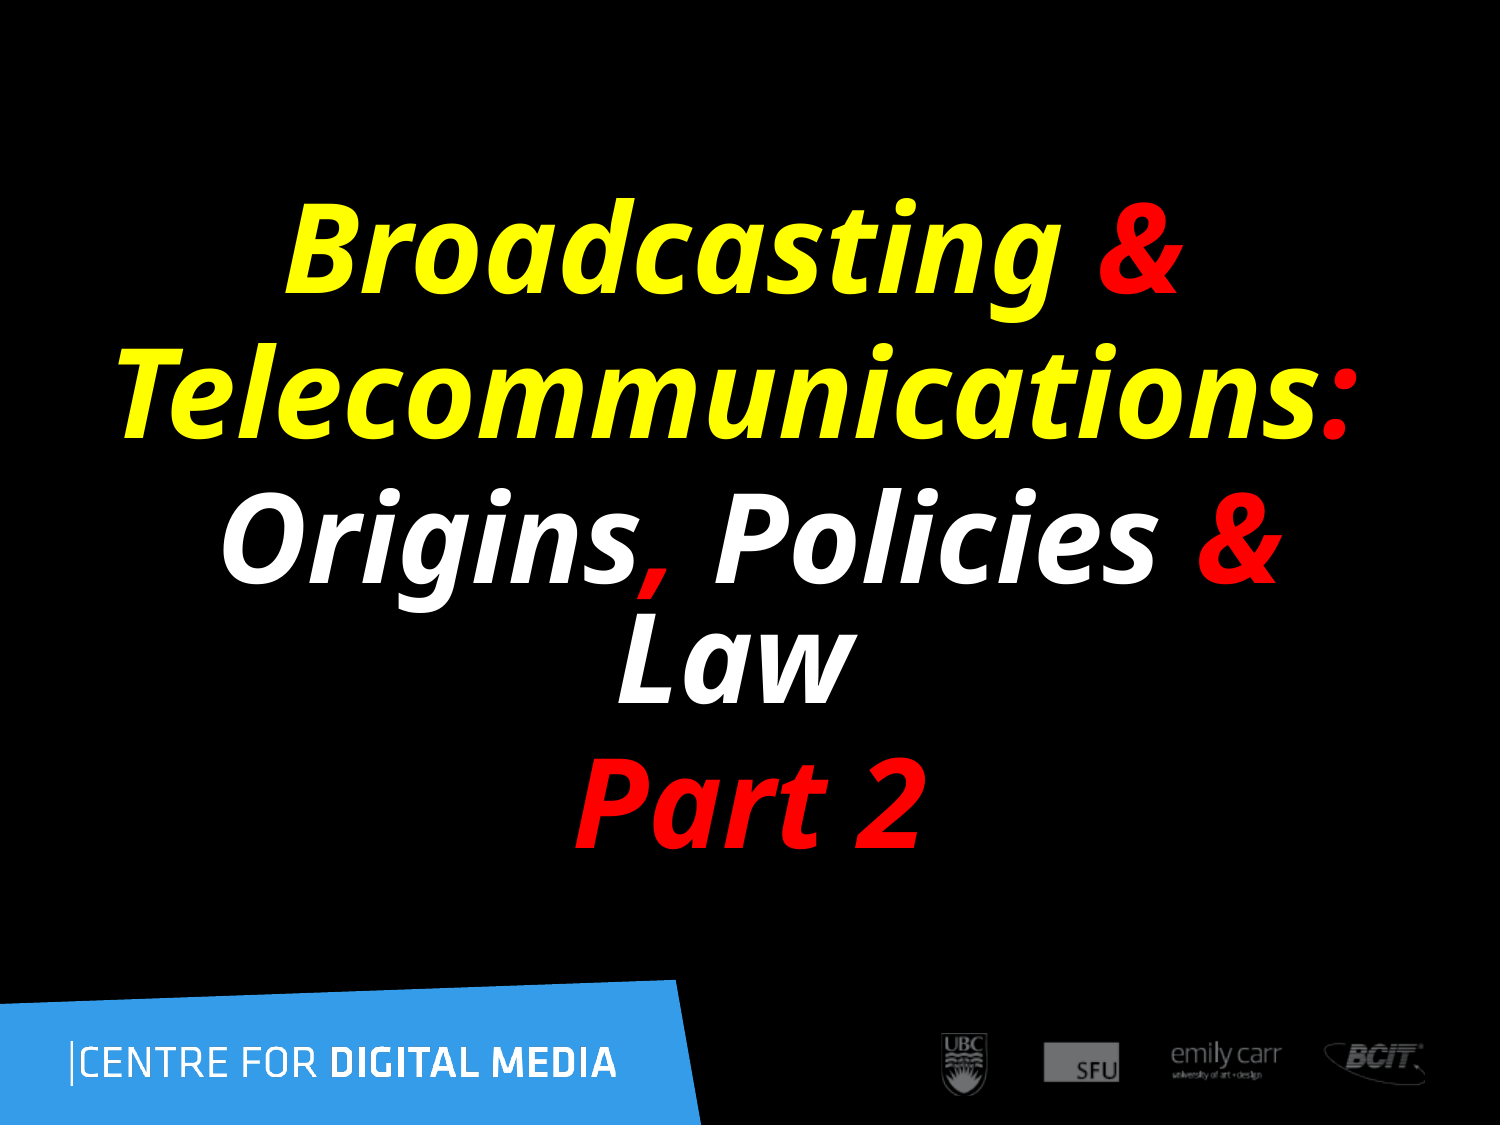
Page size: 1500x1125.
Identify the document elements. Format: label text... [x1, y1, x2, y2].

list Broadcasting & Telecommunications: Origins, Policies & Law Part 2 [75, 185, 1425, 940]
